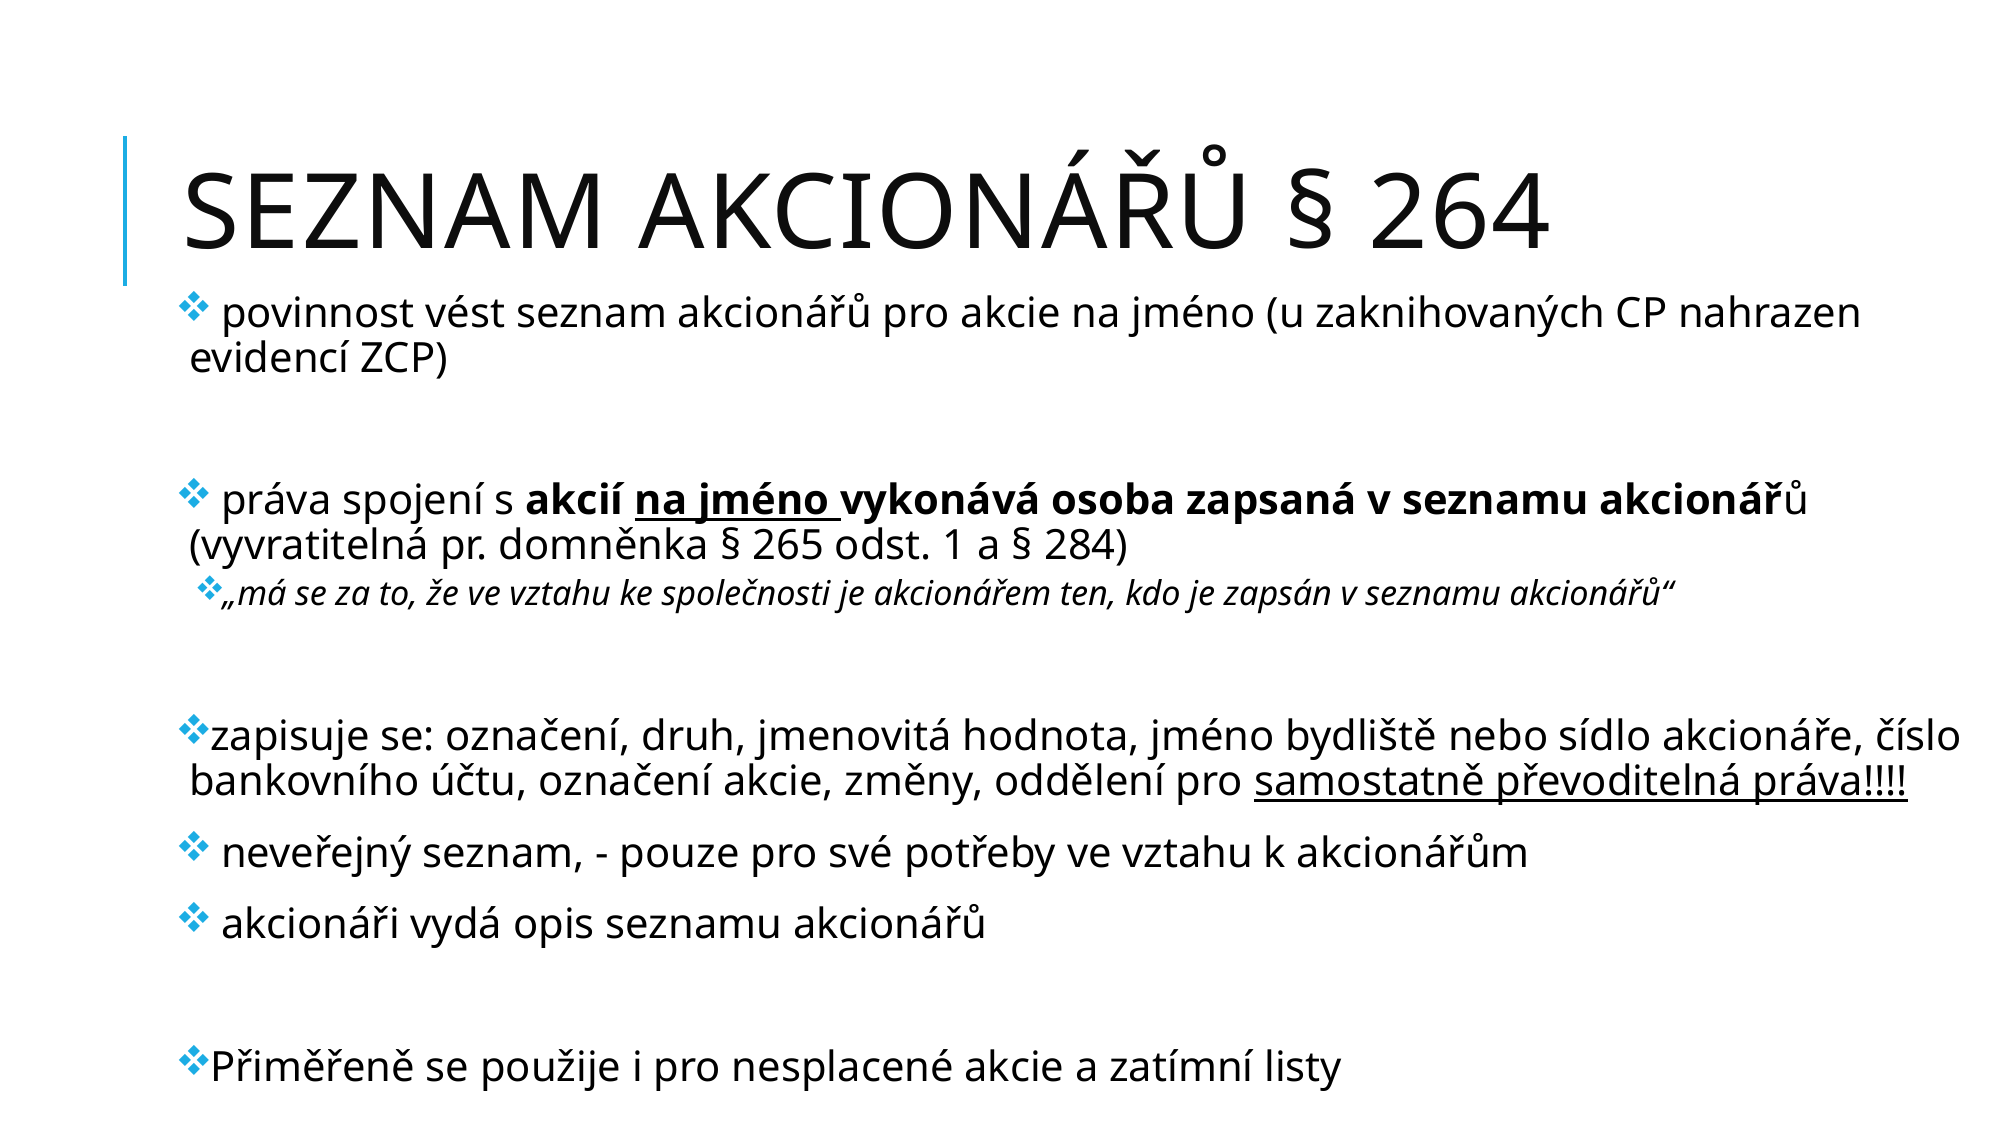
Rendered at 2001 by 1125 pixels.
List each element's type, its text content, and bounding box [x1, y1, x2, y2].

list povinnost vést seznam akcionářů pro akcie na jméno (u zaknihovaných CP nahrazen evidencí ZCP) práva spojení s akcií na jméno vykonává osoba zapsaná v seznamu akcionářů (vyvratitelná pr. domněnka § 265 odst. 1 a § 284) „má se za to, že ve vztahu ke společnosti je akcionářem ten, kdo je zapsán v seznamu akcionářů“ zapisuje se: označení, druh, jmenovitá hodnota, jméno bydliště nebo sídlo akcionáře, číslo bankovního účtu, označení akcie, změny, oddělení pro samostatně převoditelná práva!!!! neveřejný seznam, - pouze pro své potřeby ve vztahu k akcionářům akcionáři vydá opis seznamu akcionářů Přiměřeně se použije i pro nesplacené akcie a zatímní listy [168, 283, 1981, 1109]
title Seznam akcionářů § 264 [168, 96, 1763, 283]
